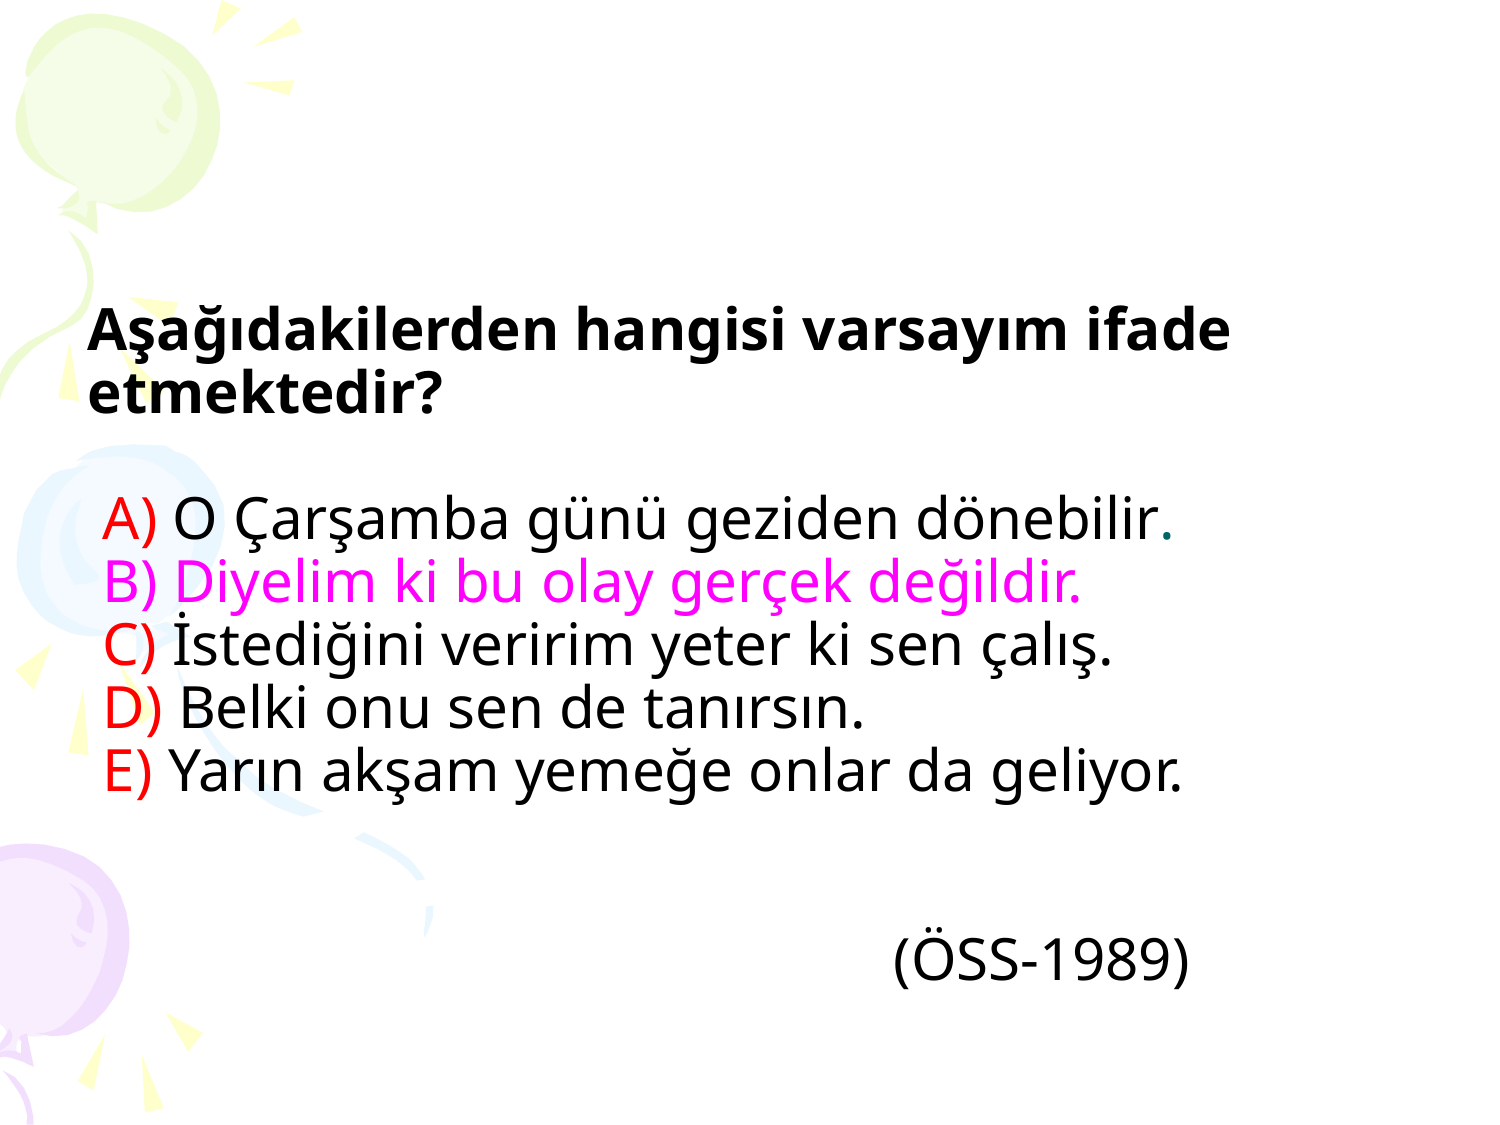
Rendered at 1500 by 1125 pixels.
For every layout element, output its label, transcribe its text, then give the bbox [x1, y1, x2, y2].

title Aşağıdakilerden hangisi varsayım ifade etmektedir? A) O Çarşamba günü geziden dönebilir. B) Diyelim ki bu olay gerçek değildir. C) İstediğini veririm yeter ki sen çalış. D) Belki onu sen de tanırsın. E) Yarın akşam yemeğe onlar da geliyor. (ÖSS-1989) [72, 16, 1425, 1071]
